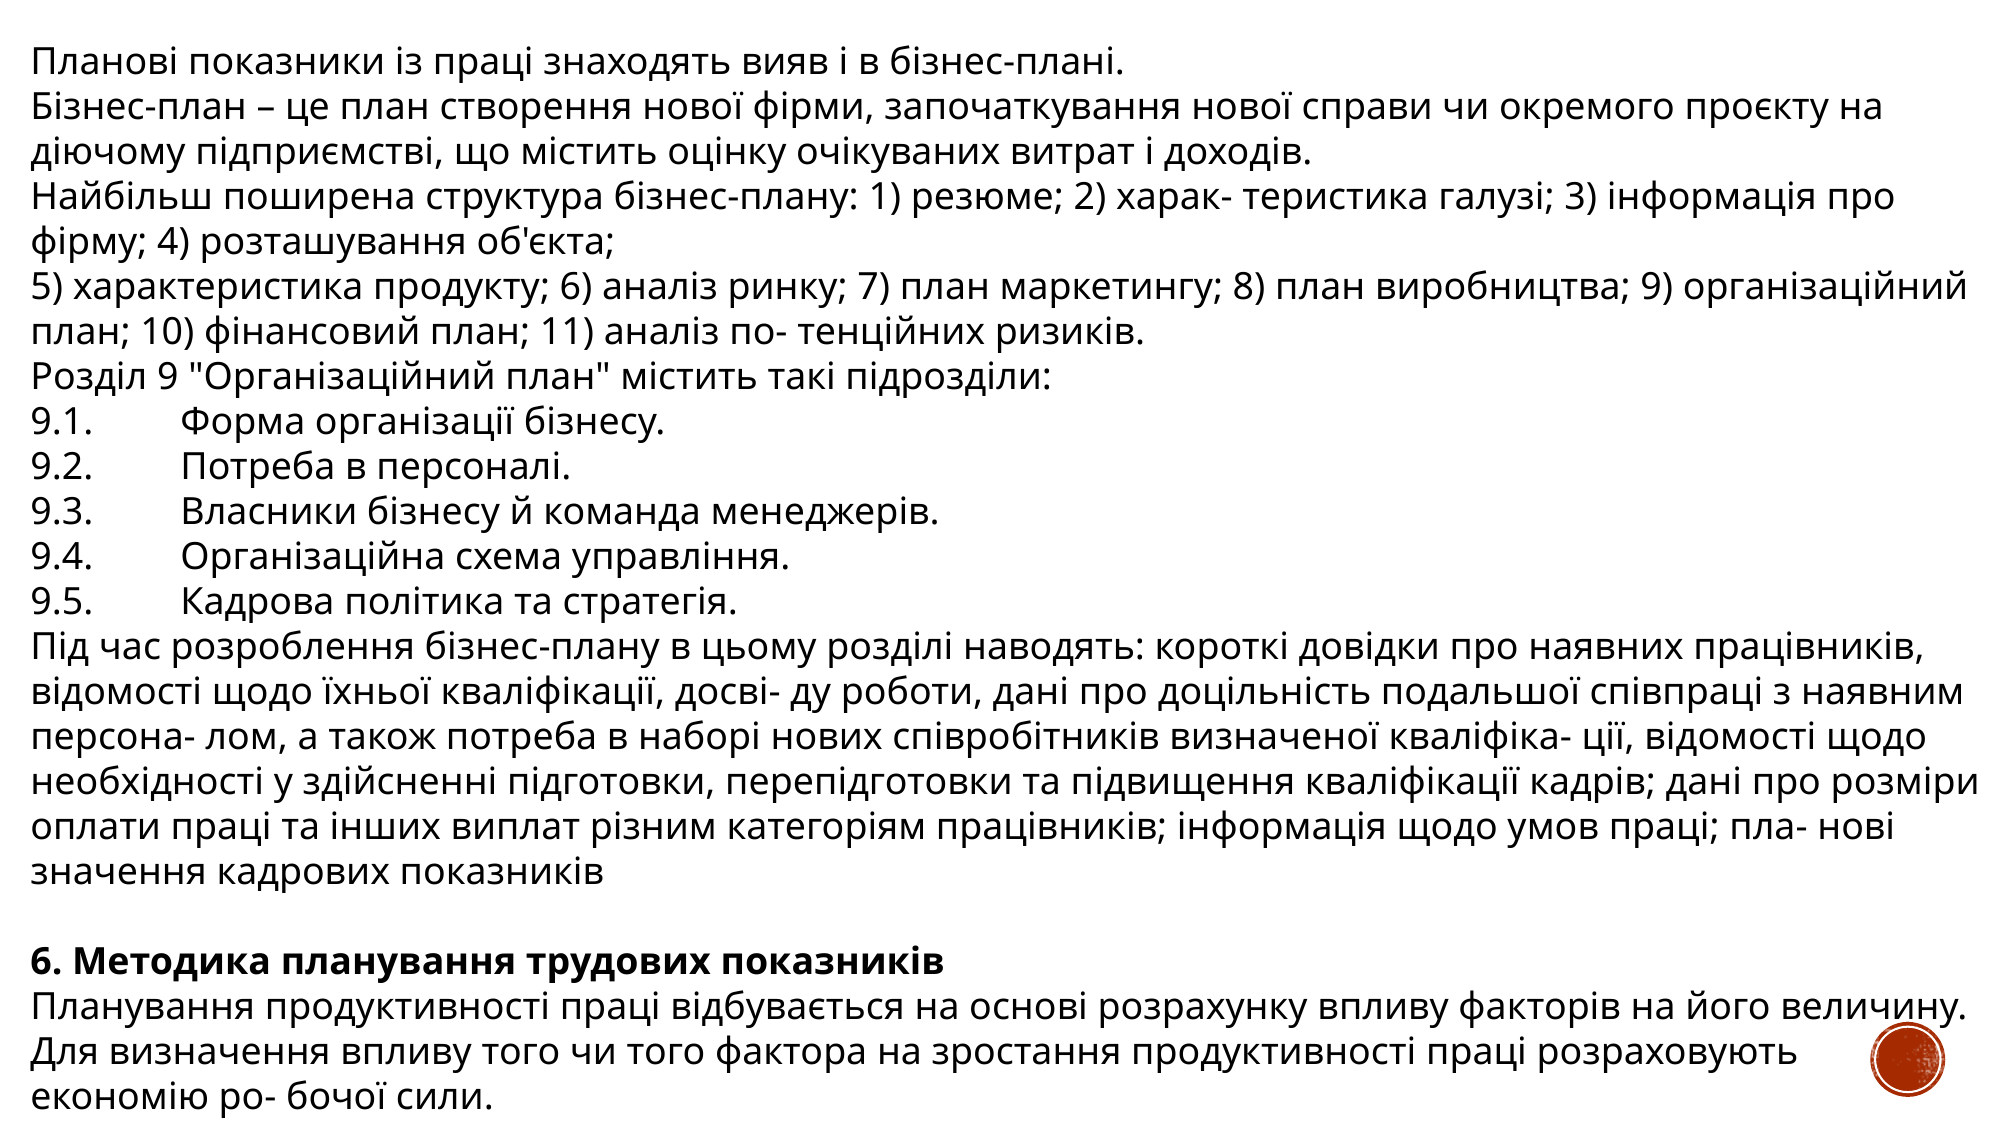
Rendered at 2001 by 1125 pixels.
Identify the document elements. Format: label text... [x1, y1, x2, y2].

text_box Планові показники із праці знаходять вияв і в бізнес-плані. Бізнес-план – це план створення нової фірми, започаткування нової справи чи окремого проєкту на діючому підприємстві, що містить оцінку очікуваних витрат і доходів. Найбільш поширена структура бізнес-плану: 1) резюме; 2) харак- теристика галузі; 3) інформація про фірму; 4) розташування об'єкта; 5) характеристика продукту; 6) аналіз ринку; 7) план маркетингу; 8) план виробництва; 9) організаційний план; 10) фінансовий план; 11) аналіз по- тенційних ризиків. Розділ 9 "Організаційний план" містить такі підрозділи: 9.1. Форма організації бізнесу. 9.2. Потреба в персоналі. 9.3. Власники бізнесу й команда менеджерів. 9.4. Організаційна схема управління. 9.5. Кадрова політика та стратегія. Під час розроблення бізнес-плану в цьому розділі наводять: короткі довідки про наявних працівників, відомості щодо їхньої кваліфікації, досві- ду роботи, дані про доцільність подальшої співпраці з наявним персона- лом, а також потреба в наборі нових співробітників визначеної кваліфіка- ції, відомості щодо необхідності у здійсненні підготовки, перепідготовки та підвищення кваліфікації кадрів; дані про розміри оплати праці та інших виплат різним категоріям працівників; інформація щодо умов праці; пла- нові значення кадрових показників 6. Методика планування трудових показників Планування продуктивності праці відбувається на основі розрахунку впливу факторів на його величину. Для визначення впливу того чи того фактора на зростання продуктивності праці розраховують економію ро- бочої сили. Вихідну чисельність працівників (Чв) може бути визначено таким чином: [15, 29, 2000, 1125]
